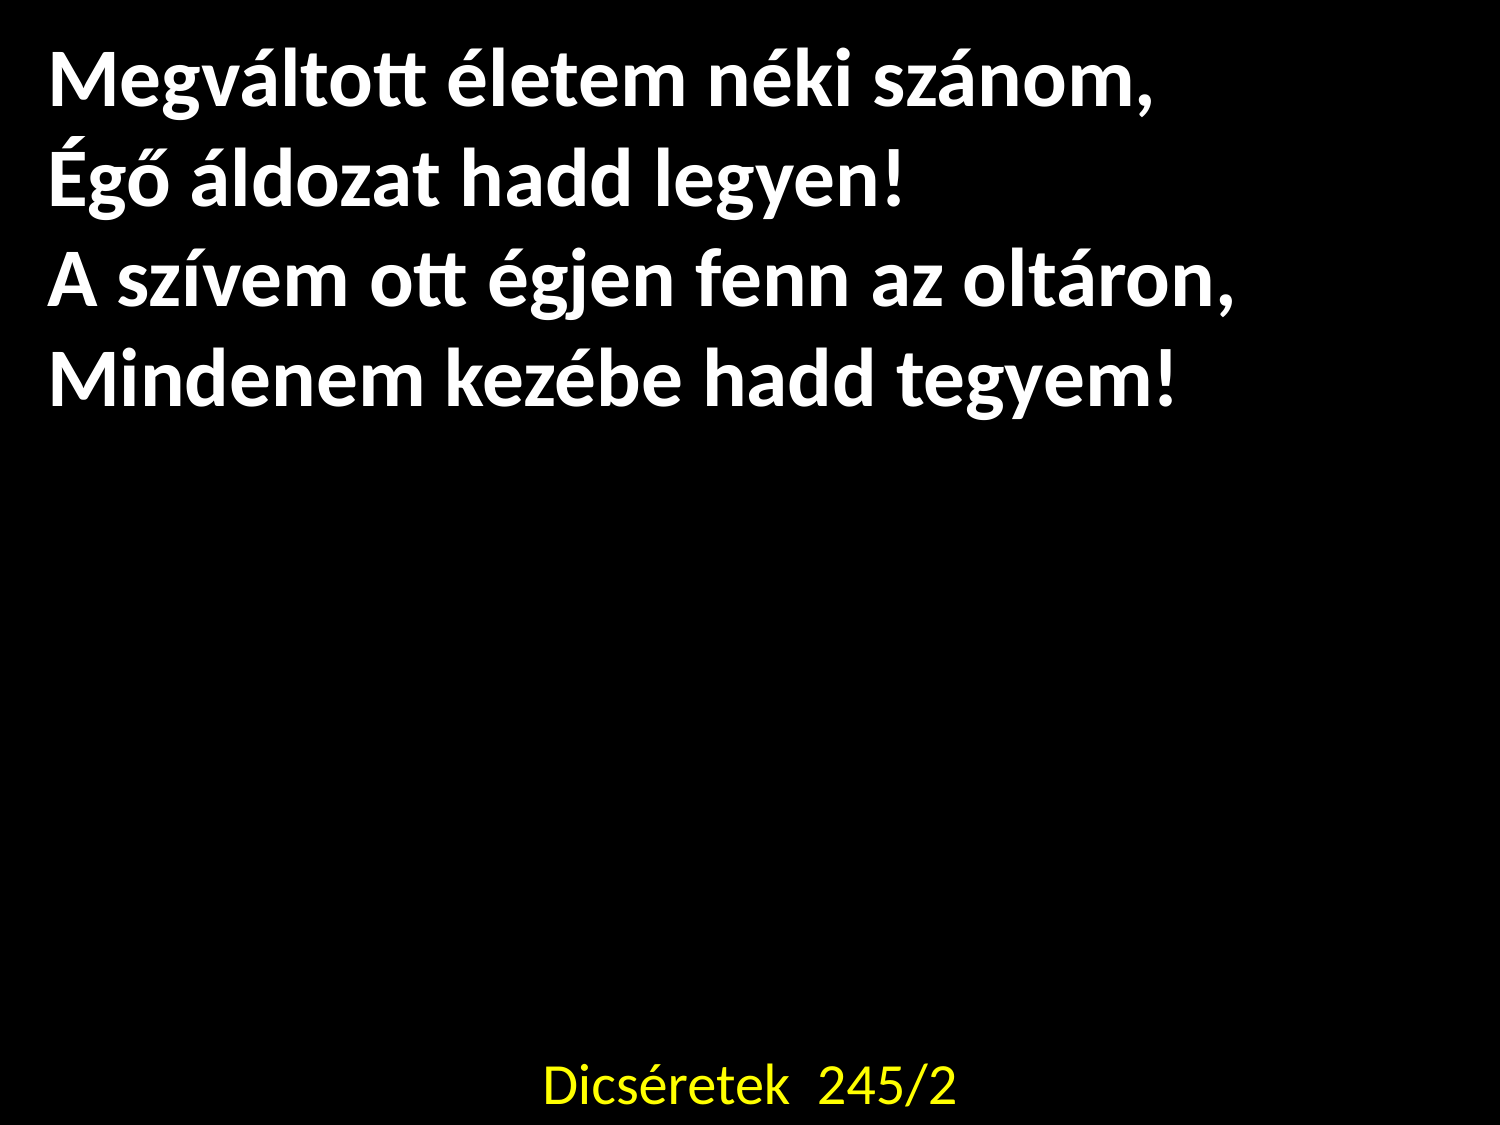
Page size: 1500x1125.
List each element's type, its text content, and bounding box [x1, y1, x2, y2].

text_box Megváltott életem néki szánom, Égő áldozat hadd legyen! A szívem ott égjen fenn az oltáron, Mindenem kezébe hadd tegyem! [17, 17, 1477, 1039]
text_box Dicséretek 245/2 [0, 1039, 1500, 1124]
